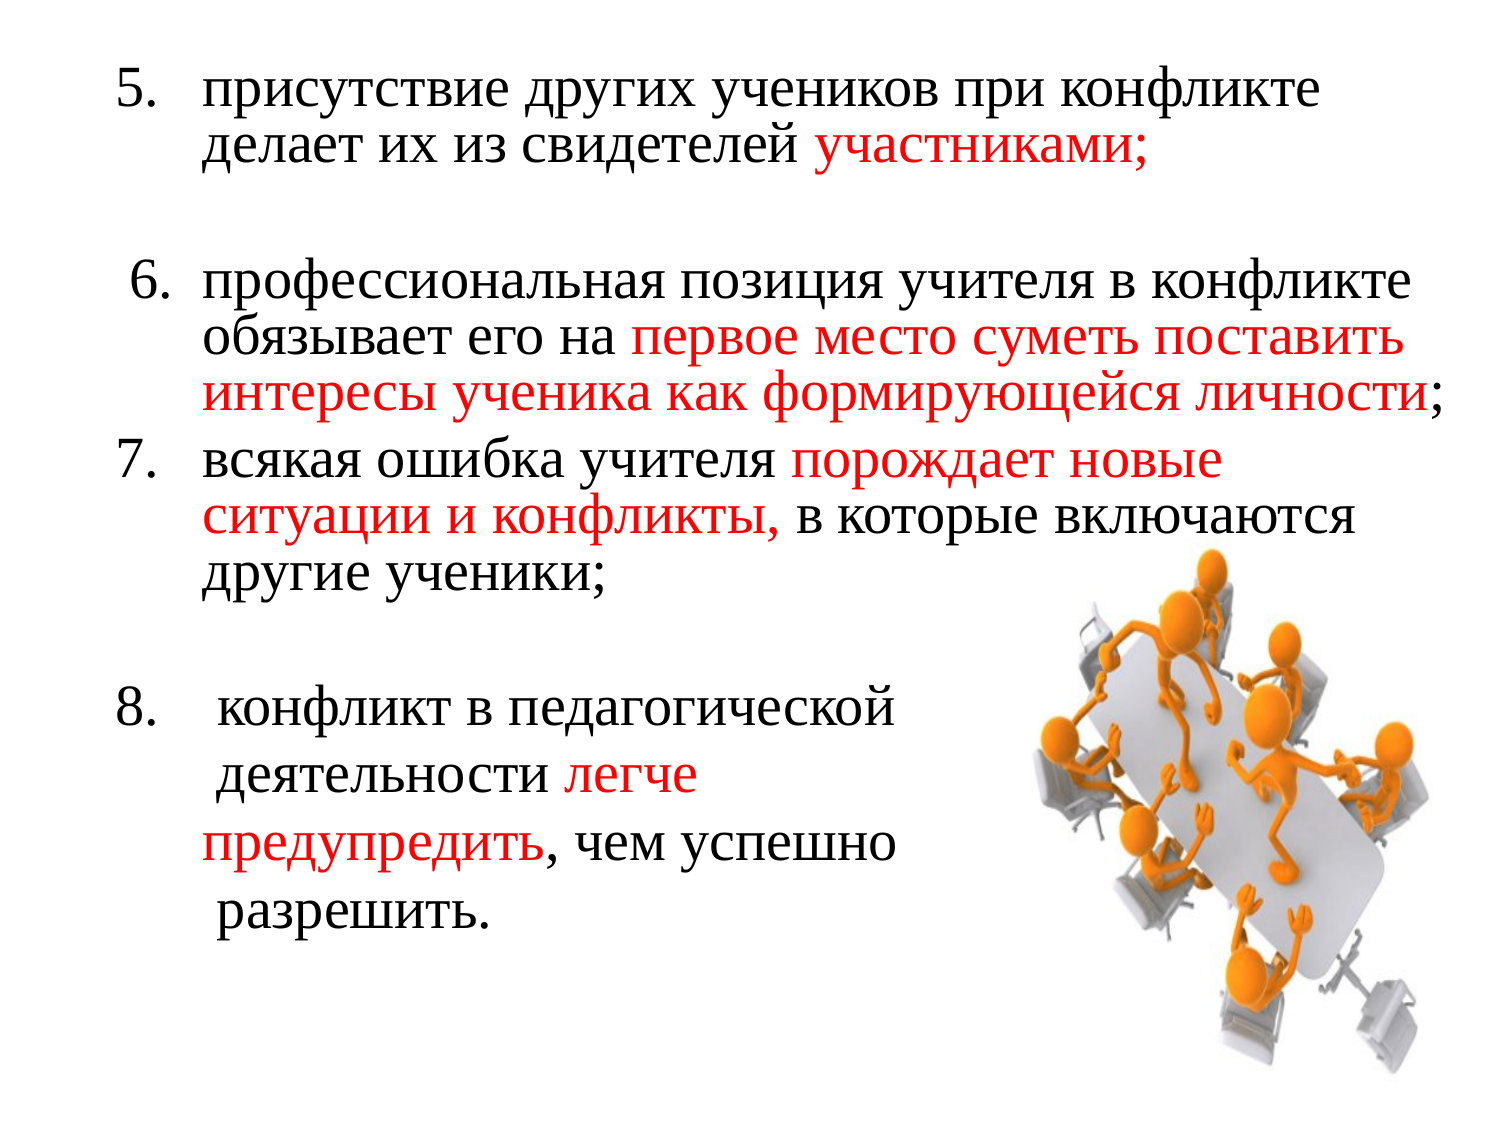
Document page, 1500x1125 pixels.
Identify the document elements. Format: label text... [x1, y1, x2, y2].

picture [1021, 538, 1434, 1093]
list присутствие других учеников при конфликте делает их из свидетелей участниками; 6. профессиональная позиция учителя в конфликте обязывает его на первое место суметь поставить интересы ученика как формирующейся личности; всякая ошибка учителя порождает новые ситуации и конфликты, в которые включаются другие ученики; конфликт в педагогической деятельности легче предупредить, чем успешно разрешить. [100, 54, 1471, 1012]
